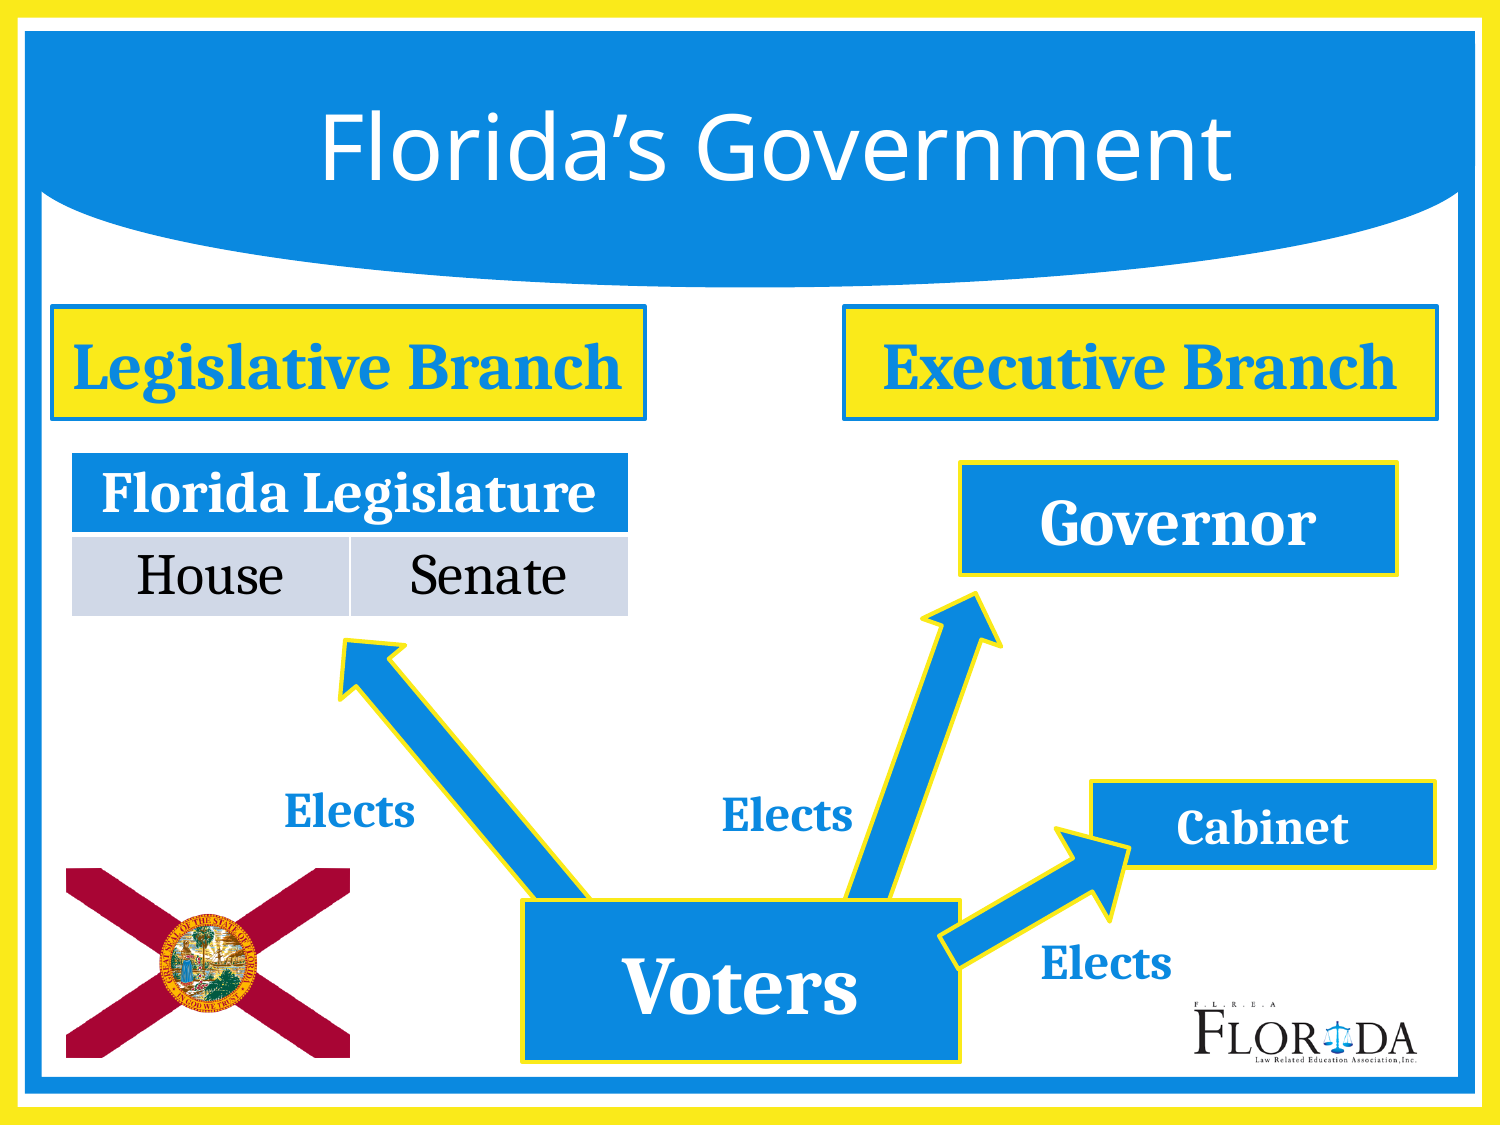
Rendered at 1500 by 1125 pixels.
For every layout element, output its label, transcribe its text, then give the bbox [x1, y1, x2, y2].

text_box Legislative Branch [50, 304, 647, 421]
text_box Elects [224, 769, 475, 845]
text_box Cabinet [1089, 779, 1437, 870]
text_box Elects [662, 774, 913, 849]
text_box Governor [958, 460, 1399, 577]
text_box [886, 591, 1004, 839]
text_box Voters [520, 898, 962, 1064]
table_cell House [72, 537, 349, 616]
table_header Florida Legislature [72, 453, 628, 532]
title Florida’s Government [112, 50, 1463, 238]
text_box [937, 826, 1132, 972]
text_box Executive Branch [842, 304, 1439, 421]
text_box [843, 849, 910, 898]
text_box Elects [981, 921, 1232, 997]
text_box [337, 637, 593, 898]
picture [66, 868, 351, 1058]
picture [1175, 987, 1448, 1068]
table_cell Senate [351, 537, 628, 616]
